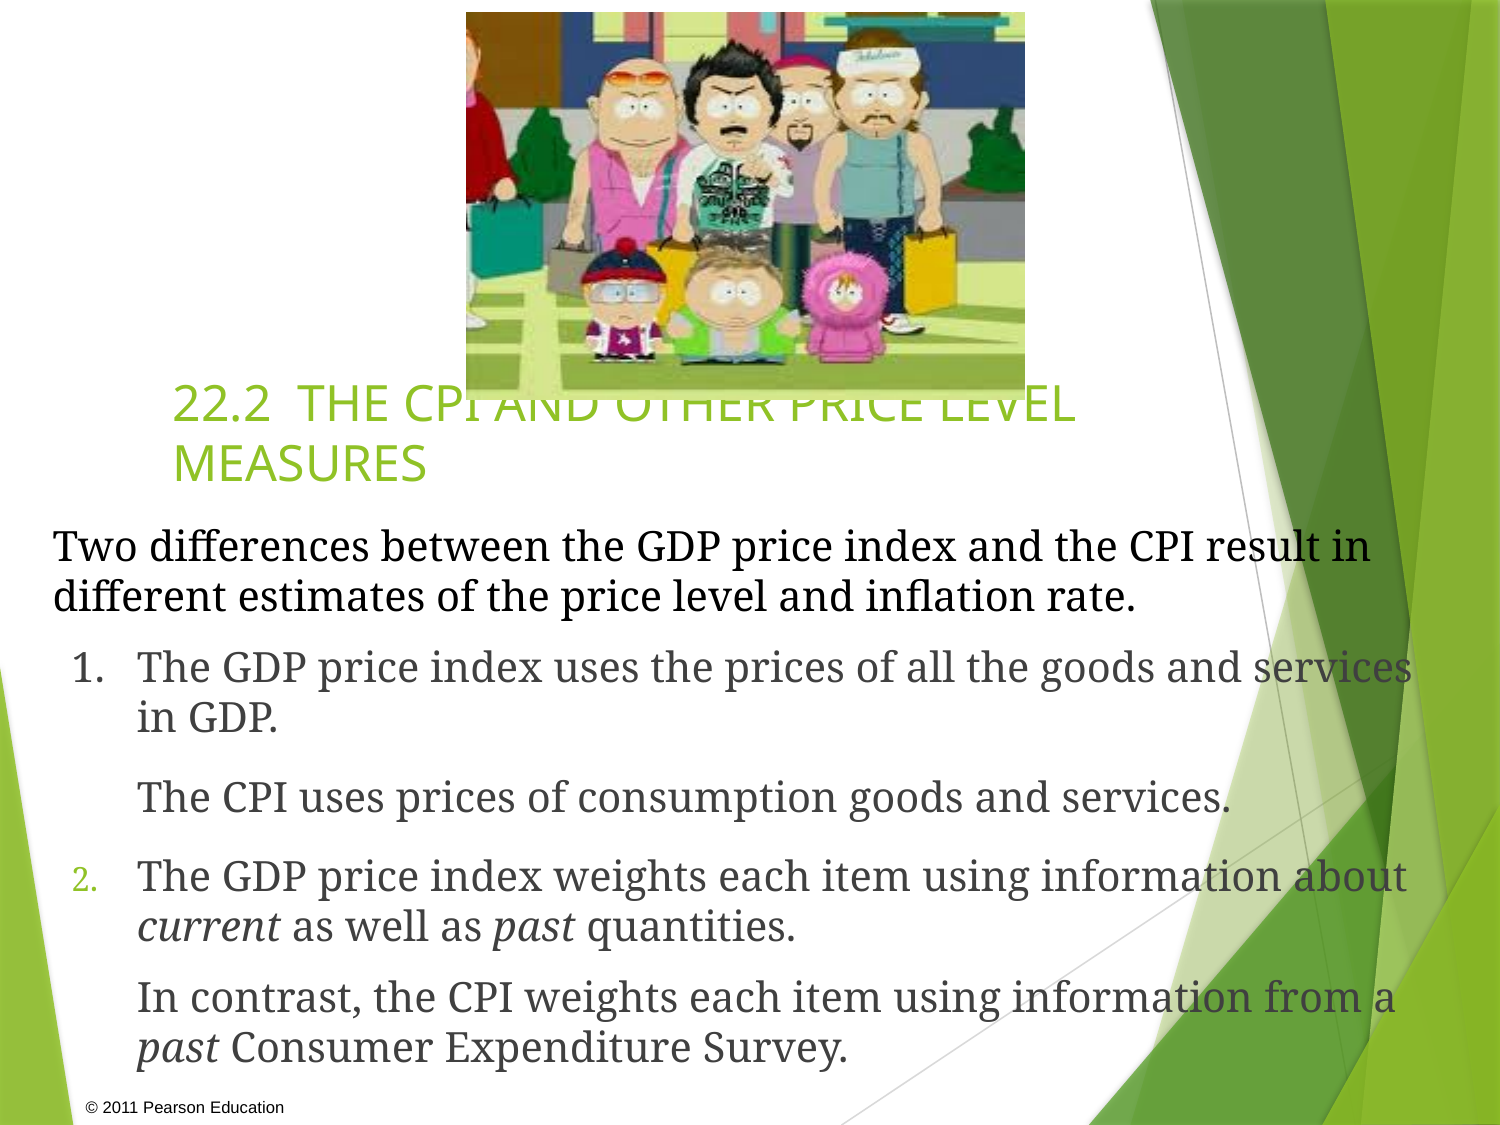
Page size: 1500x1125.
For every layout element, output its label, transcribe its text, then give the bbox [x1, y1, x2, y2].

title 22.2 THE CPI AND OTHER PRICE LEVEL MEASURES [157, 418, 1321, 500]
list Two differences between the GDP price index and the CPI result in different estimates of the price level and inflation rate. 1. The GDP price index uses the prices of all the goods and services in GDP. The CPI uses prices of consumption goods and services. The GDP price index weights each item using information about current as well as past quantities. In contrast, the CPI weights each item using information from a past Consumer Expenditure Survey. [37, 512, 1463, 1113]
picture [449, 11, 1182, 413]
